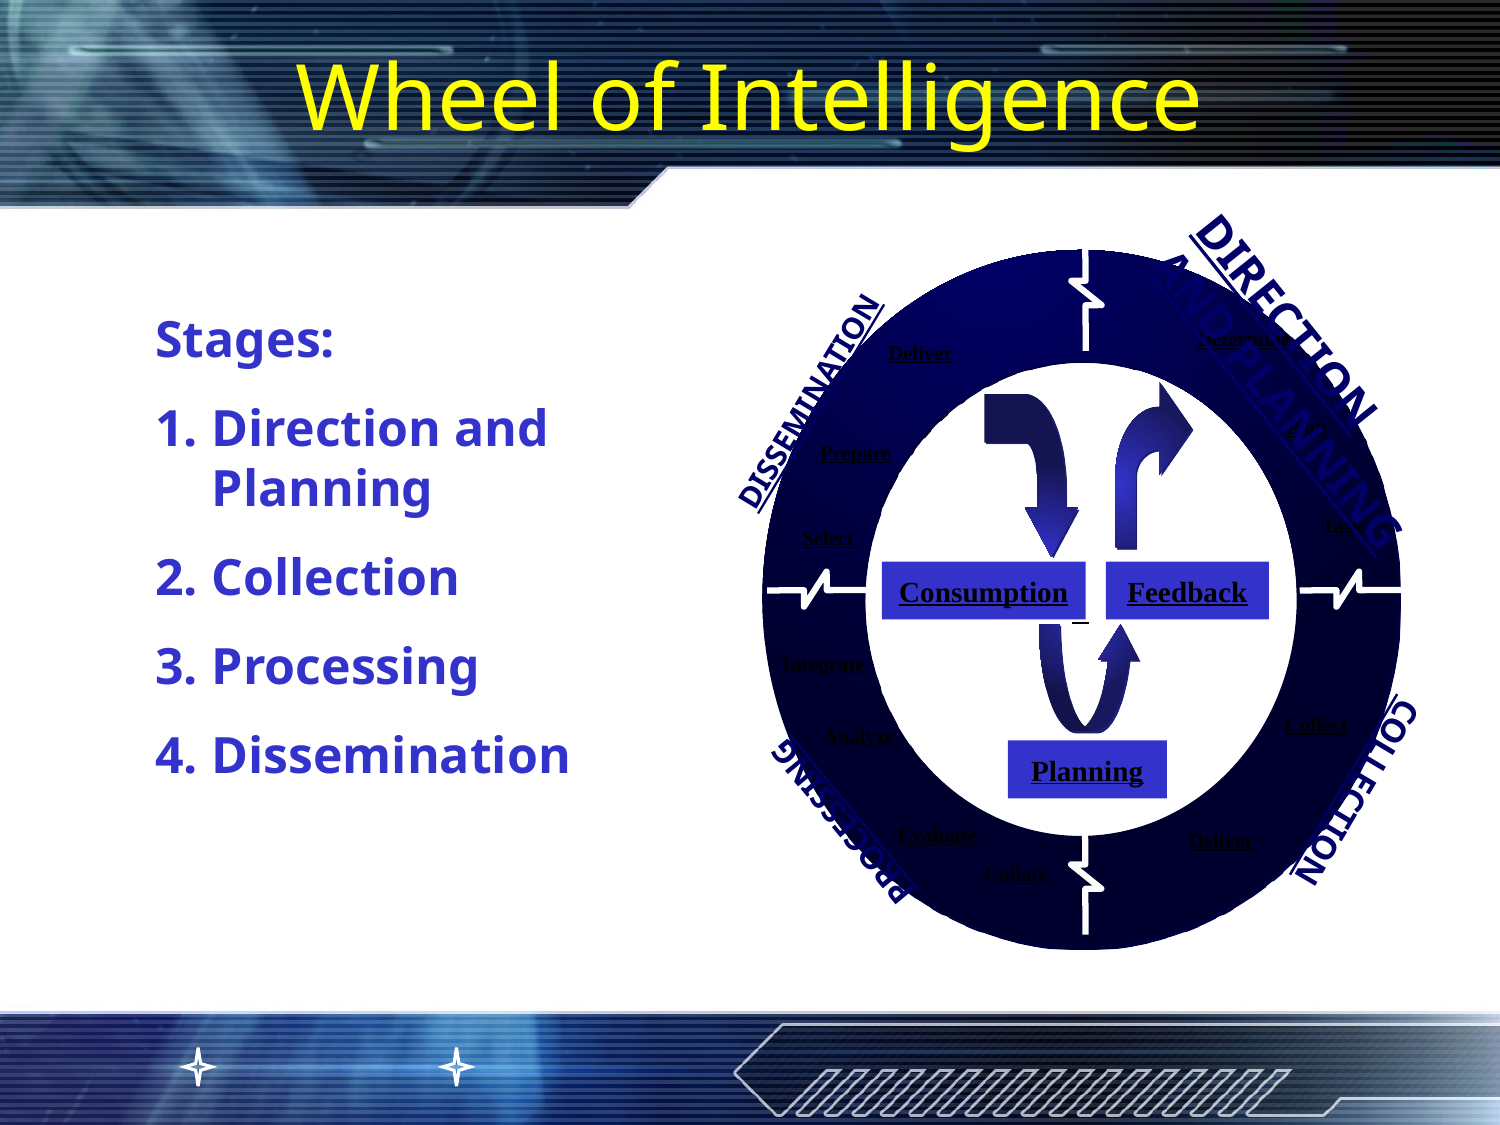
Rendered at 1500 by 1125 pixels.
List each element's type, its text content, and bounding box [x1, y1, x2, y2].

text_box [184, 1047, 471, 1087]
title Wheel of Intelligence [111, 0, 1388, 188]
picture [0, 0, 1500, 1125]
text_box Stages: Direction and Planning Collection Processing Dissemination [72, 299, 637, 792]
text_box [724, 196, 1469, 948]
